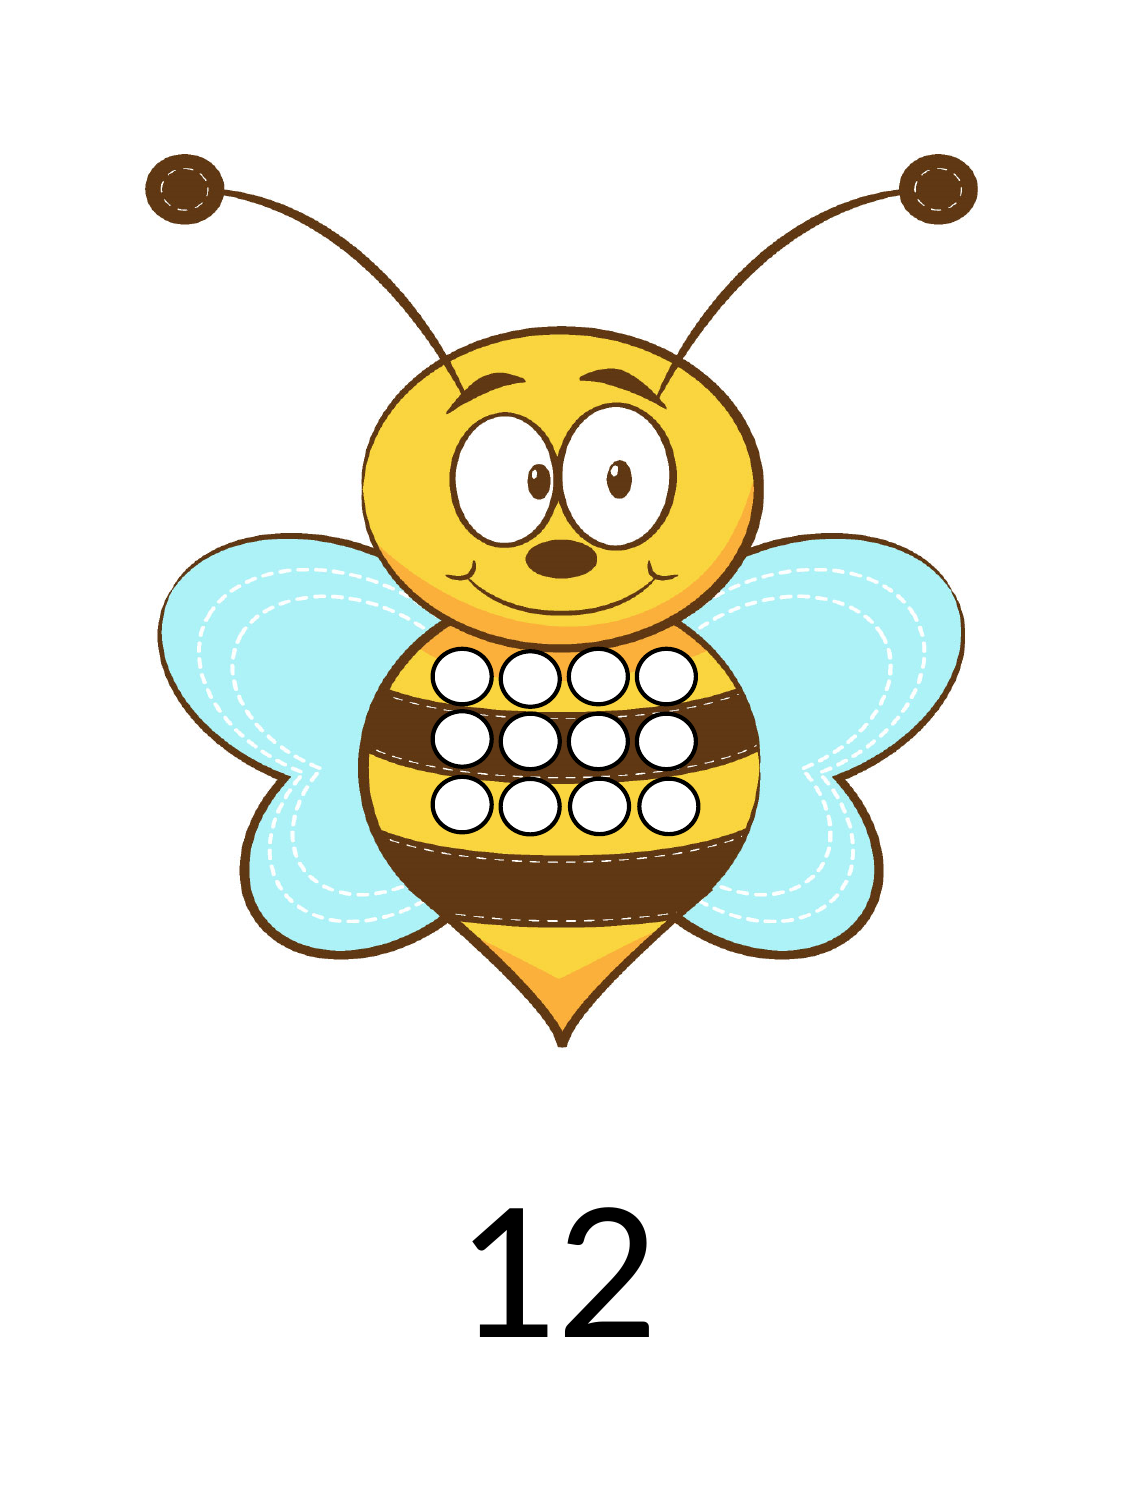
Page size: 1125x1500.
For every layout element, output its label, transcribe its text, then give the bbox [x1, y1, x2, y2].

picture [66, 52, 1059, 1061]
text_box 12 [275, 1129, 838, 1475]
